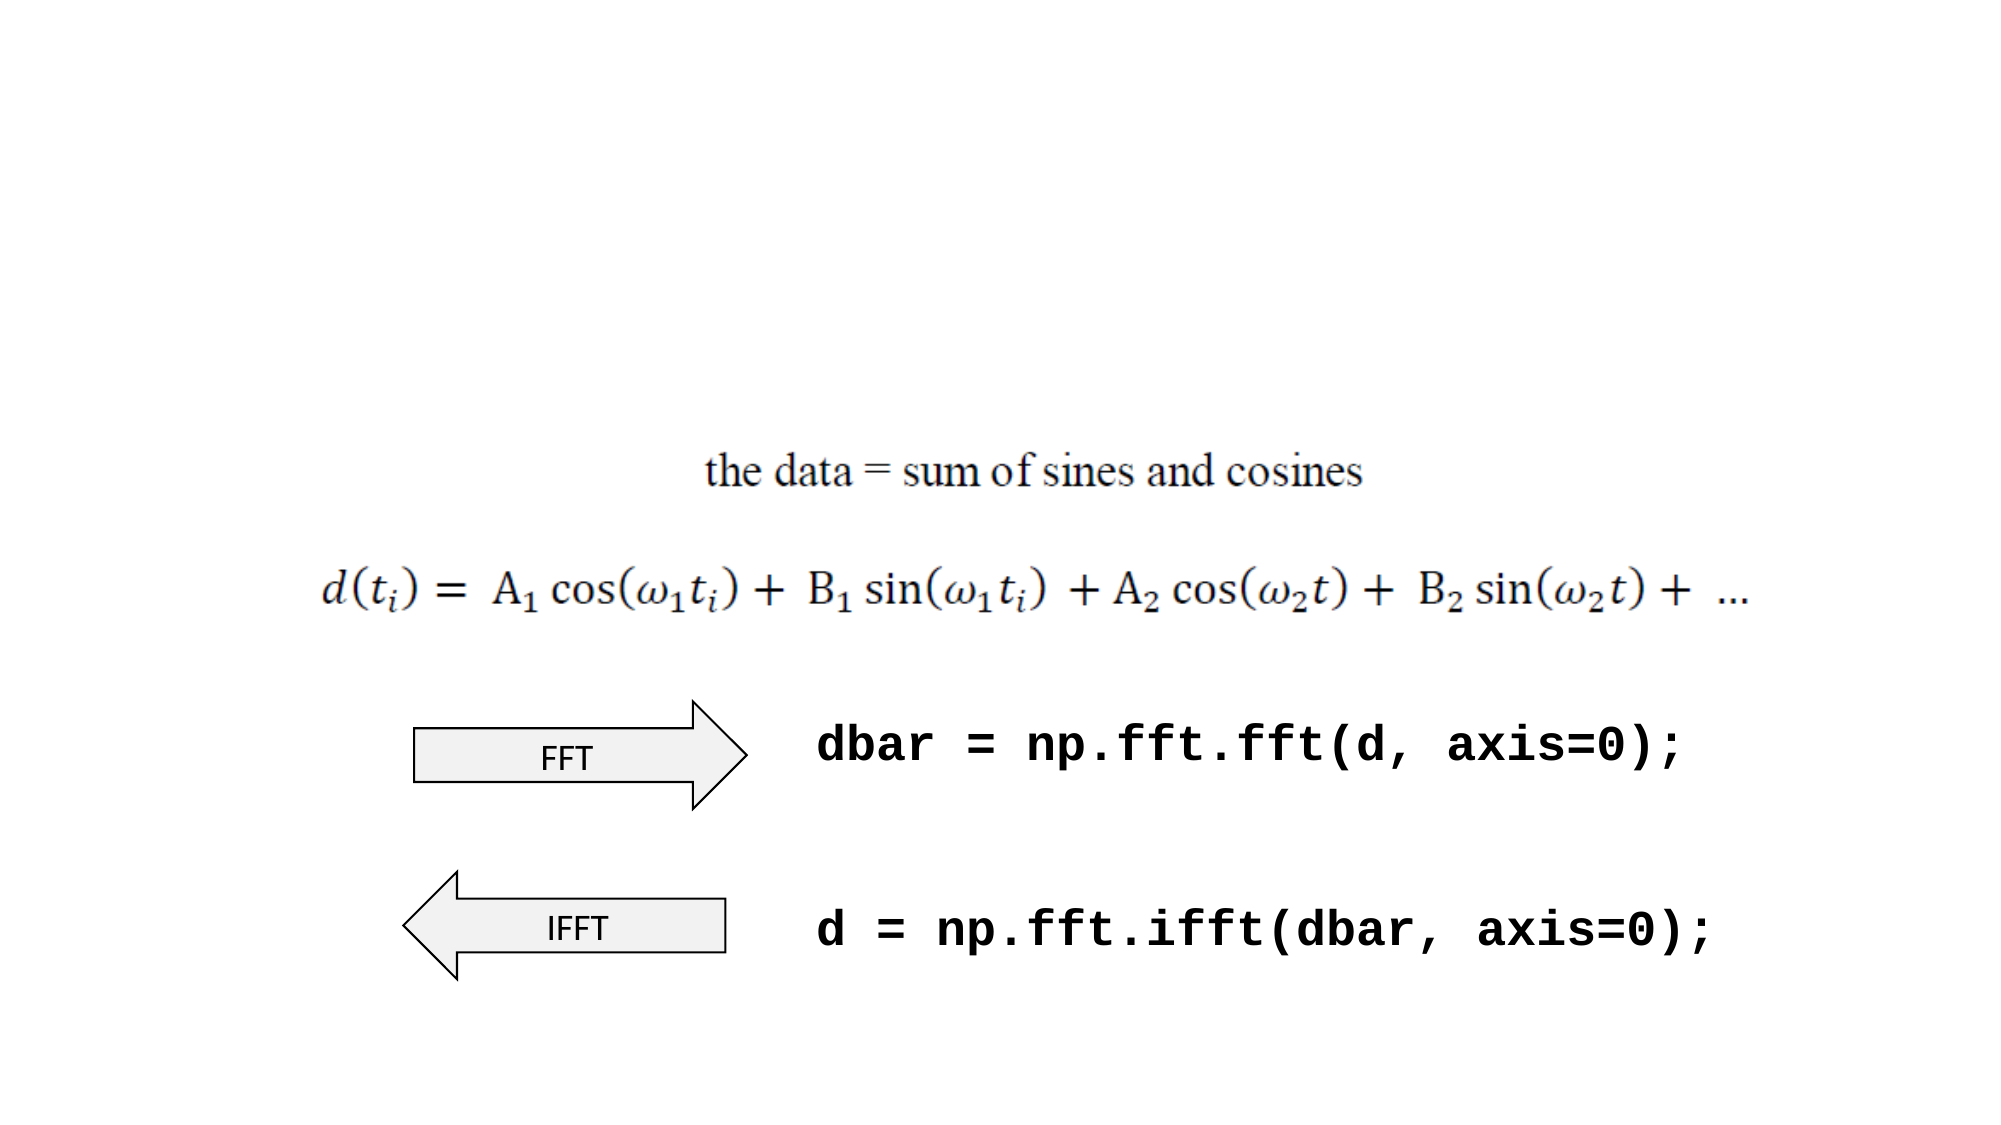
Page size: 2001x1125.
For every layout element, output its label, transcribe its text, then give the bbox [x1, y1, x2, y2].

text_box d = np.fft.ifft(dbar, axis=0); [801, 887, 1802, 963]
text_box IFFT [401, 869, 727, 982]
text_box FFT [413, 698, 749, 812]
picture [286, 426, 1785, 659]
text_box dbar = np.fft.fft(d, axis=0); [801, 702, 1802, 778]
